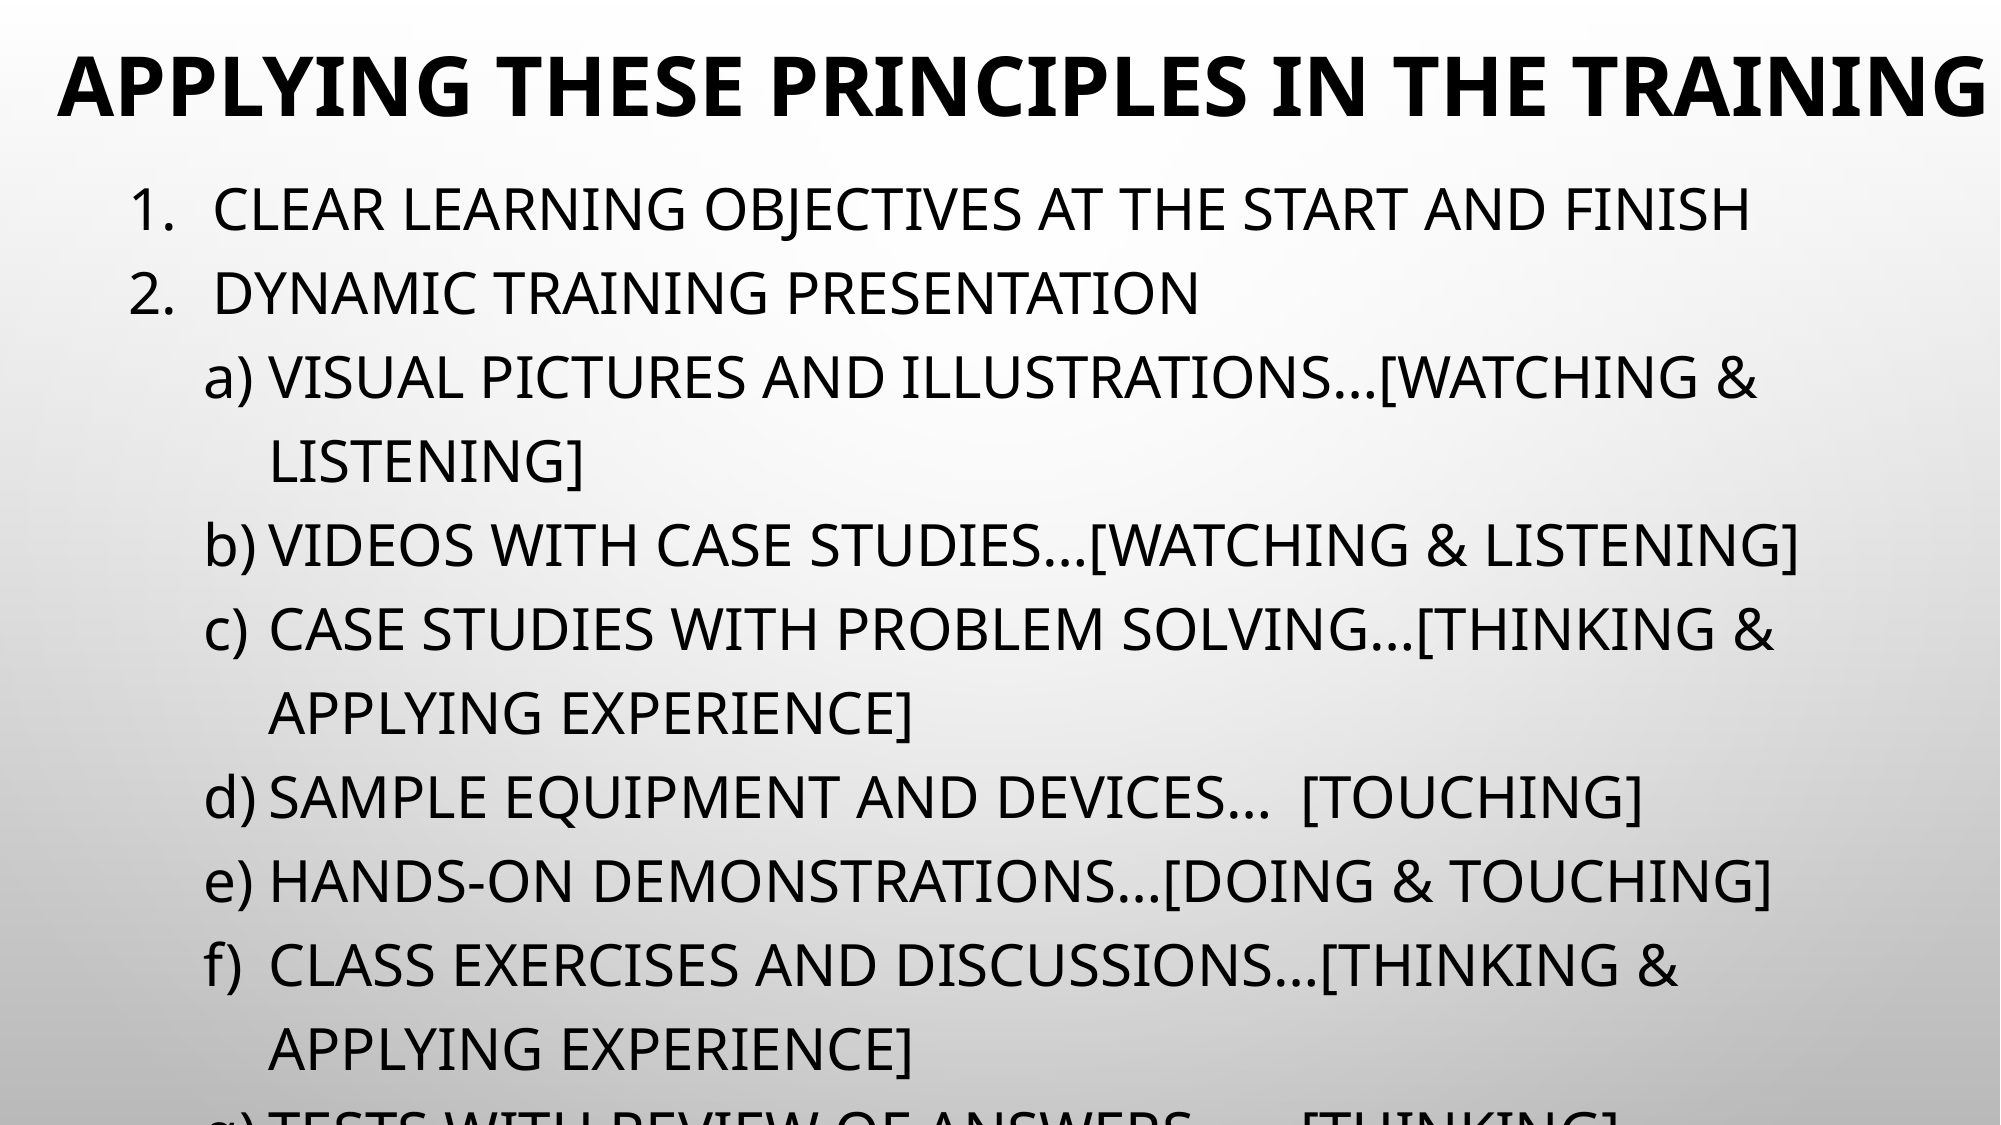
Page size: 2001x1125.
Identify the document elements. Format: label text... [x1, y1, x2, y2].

title Applying these principles in the training [32, 25, 2000, 154]
list Clear learning objectives at the start and finish Dynamic training presentation Visual pictures and illustrations…[Watching & Listening] Videos with case studies…[Watching & Listening] Case studies with problem solving…[Thinking & Applying Experience] Sample equipment and devices… [Touching] Hands-on demonstrations…[Doing & Touching] Class exercises and discussions…[Thinking & Applying Experience] Tests with review of answers… [Thinking] [113, 151, 1982, 1102]
picture [0, 0, 2000, 1125]
